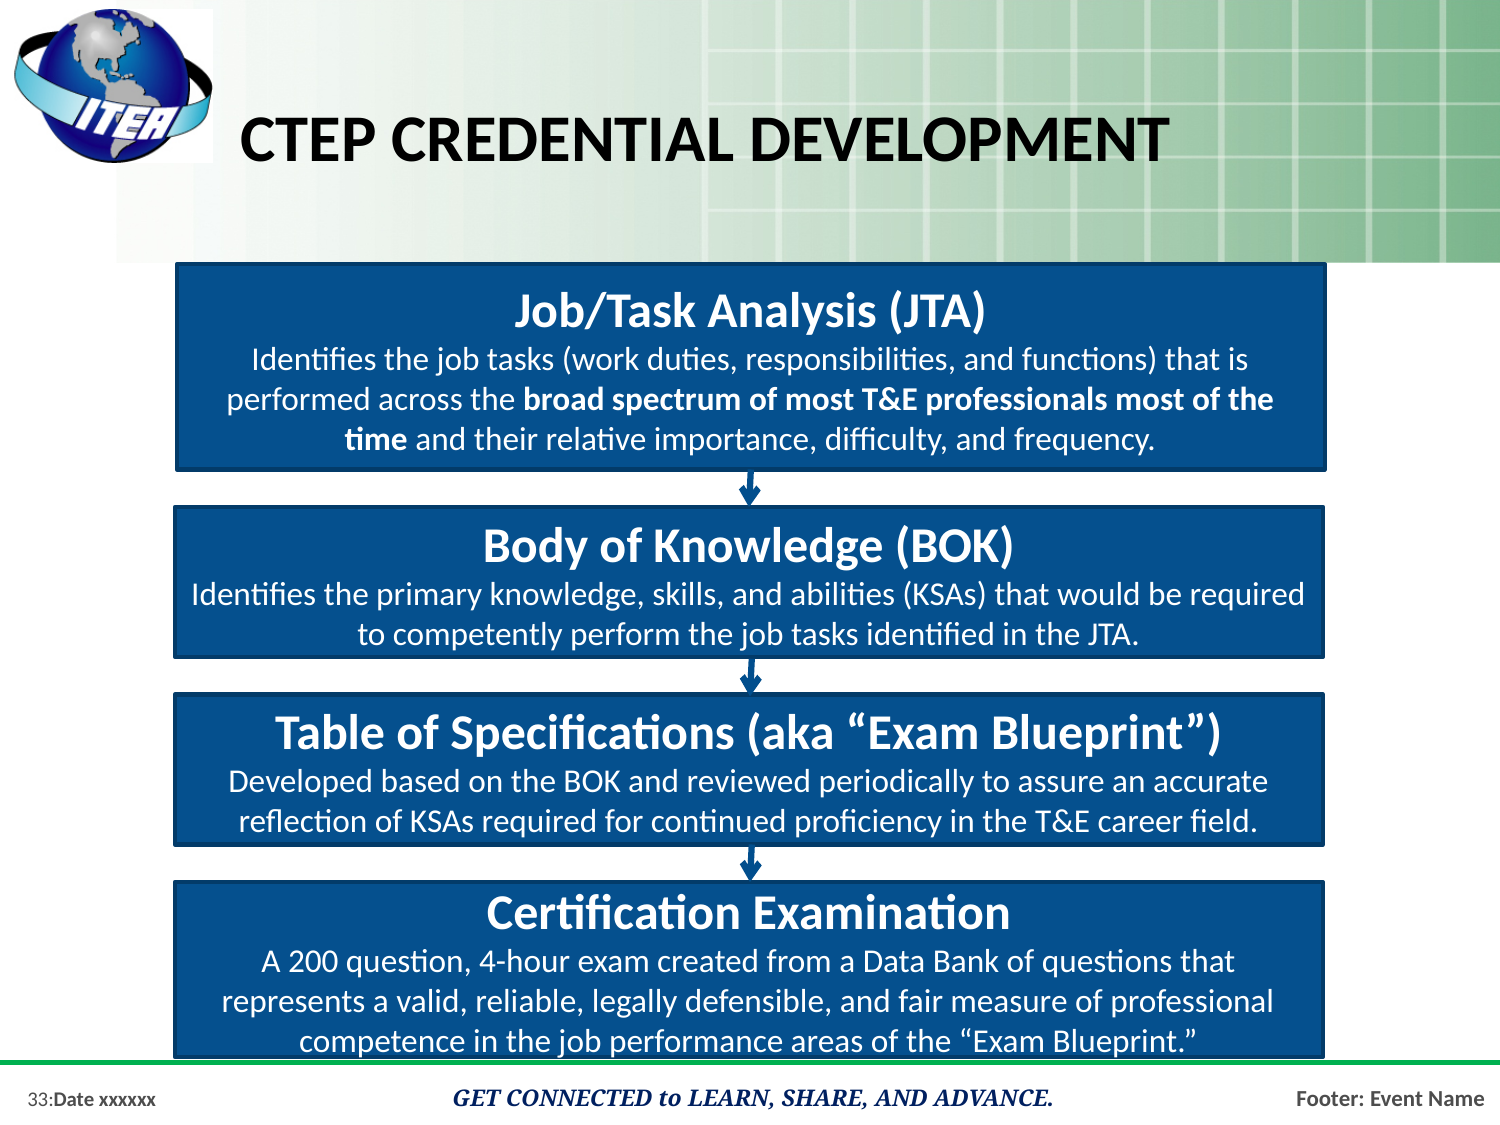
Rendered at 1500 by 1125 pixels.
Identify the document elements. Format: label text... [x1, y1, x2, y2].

text_box Job/Task Analysis (JTA) Identifies the job tasks (work duties, responsibilities, and functions) that is performed across the broad spectrum of most T&E professionals most of the time and their relative importance, difficulty, and frequency. [175, 262, 1327, 472]
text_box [749, 658, 753, 697]
text_box Body of Knowledge (BOK) Identifies the primary knowledge, skills, and abilities (KSAs) that would be required to competently perform the job tasks identified in the JTA. [173, 505, 1325, 659]
text_box Table of Specifications (aka “Exam Blueprint”) Developed based on the BOK and reviewed periodically to assure an accurate reflection of KSAs required for continued proficiency in the T&E career field. [173, 692, 1325, 847]
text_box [749, 844, 753, 883]
title Ctep credential development [224, 62, 1438, 208]
text_box Certification Examination A 200 question, 4-hour exam created from a Data Bank of questions that represents a valid, reliable, legally defensible, and fair measure of professional competence in the job performance areas of the “Exam Blueprint.” [173, 880, 1325, 1059]
picture [0, 0, 1500, 263]
